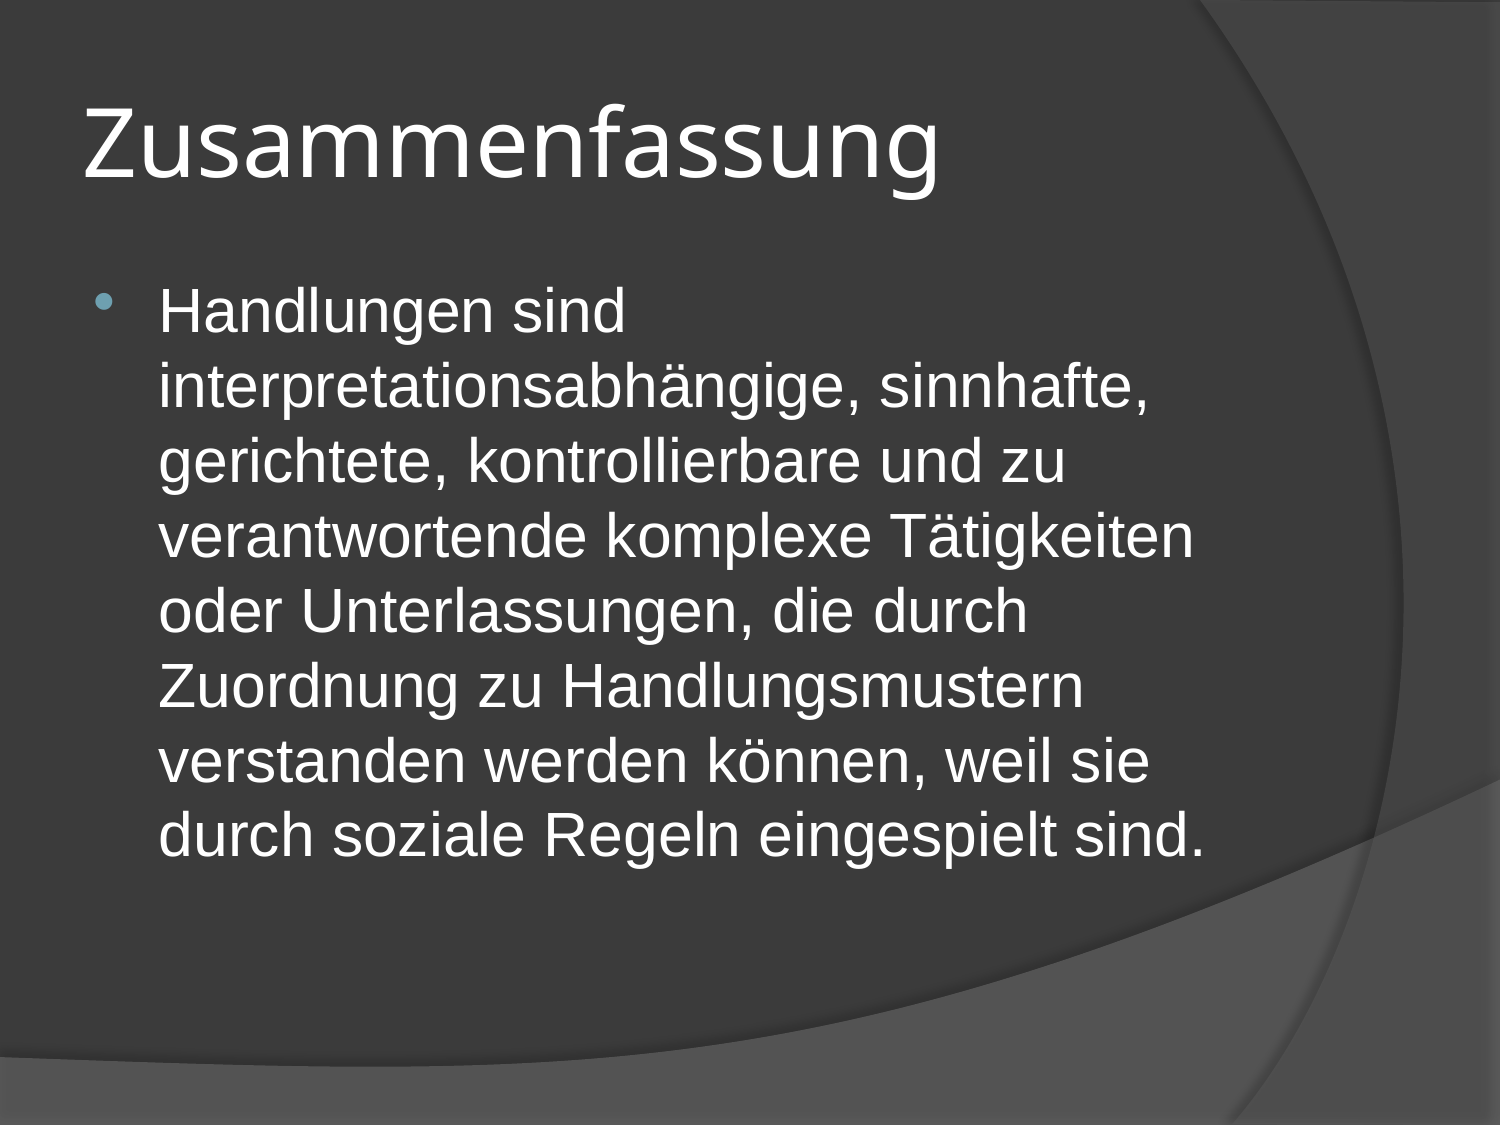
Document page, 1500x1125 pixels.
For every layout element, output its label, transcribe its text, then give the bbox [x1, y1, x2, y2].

title Zusammenfassung [75, 45, 1300, 233]
list Handlungen sind interpretationsabhängige, sinnhafte, gerichtete, kontrollierbare und zu verantwortende komplexe Tätigkeiten oder Unterlassungen, die durch Zuordnung zu Handlungsmustern verstanden werden können, weil sie durch soziale Regeln eingespielt sind. [75, 262, 1300, 1005]
